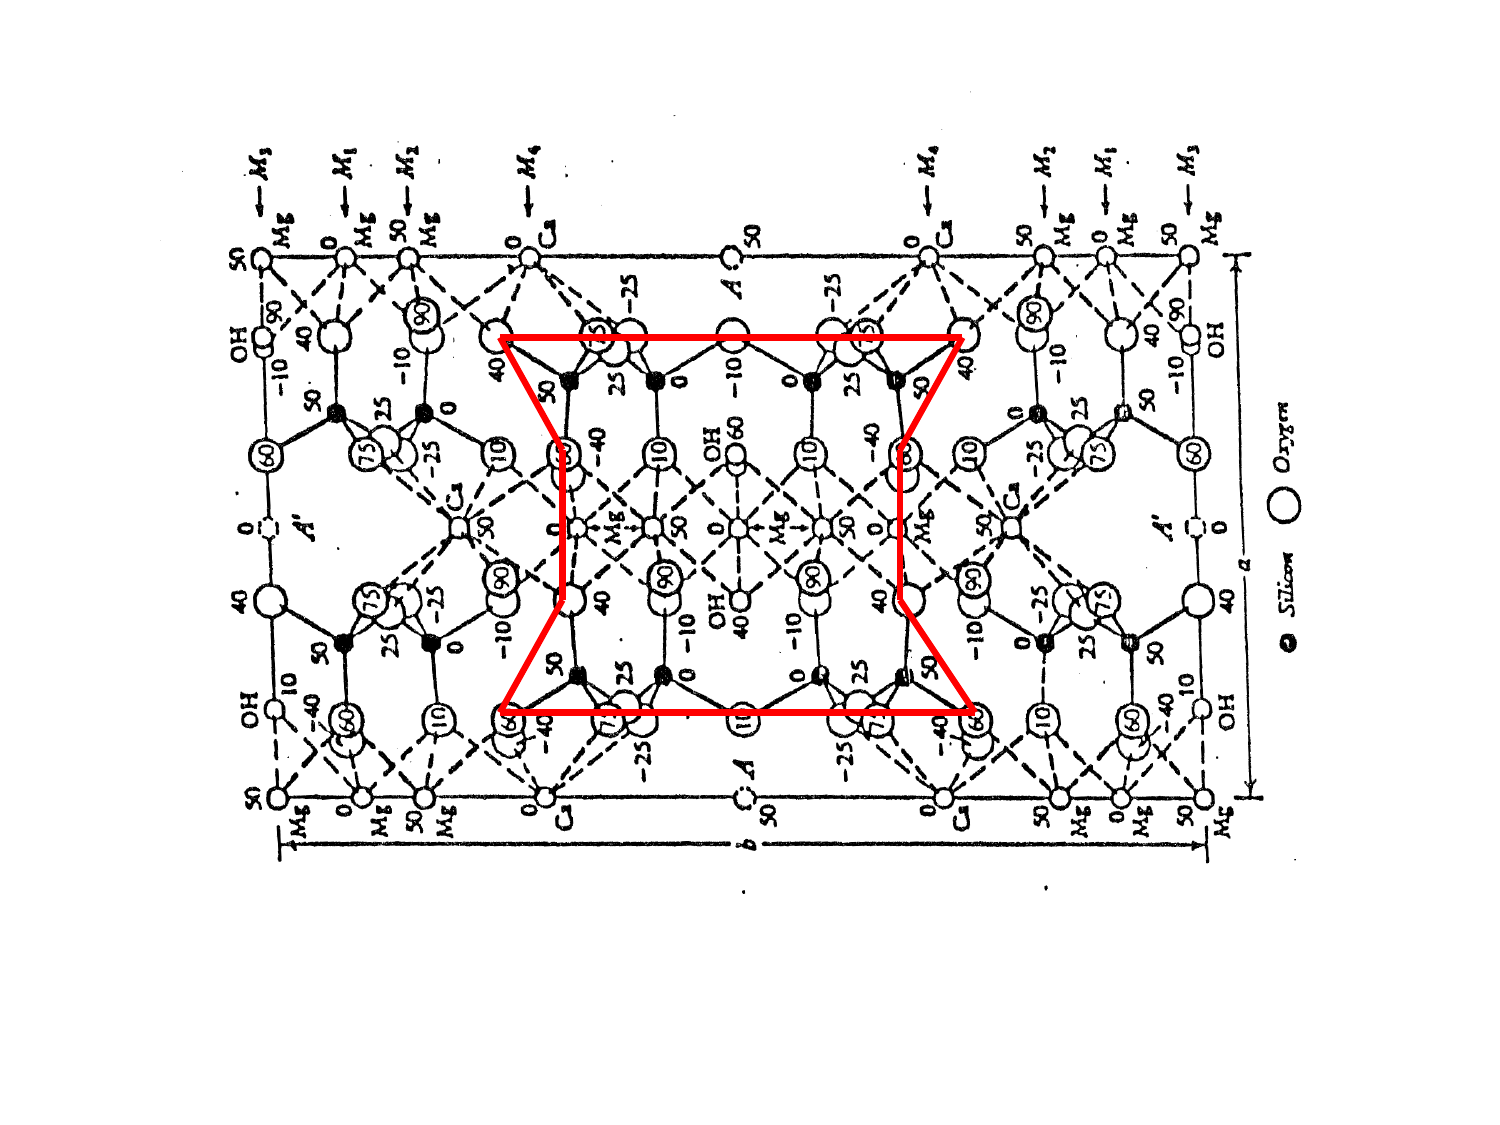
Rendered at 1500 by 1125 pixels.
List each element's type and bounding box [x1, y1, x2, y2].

picture [316, 0, 1142, 1081]
text_box [899, 599, 976, 712]
text_box [499, 337, 563, 451]
text_box [899, 337, 963, 451]
text_box [499, 599, 563, 713]
